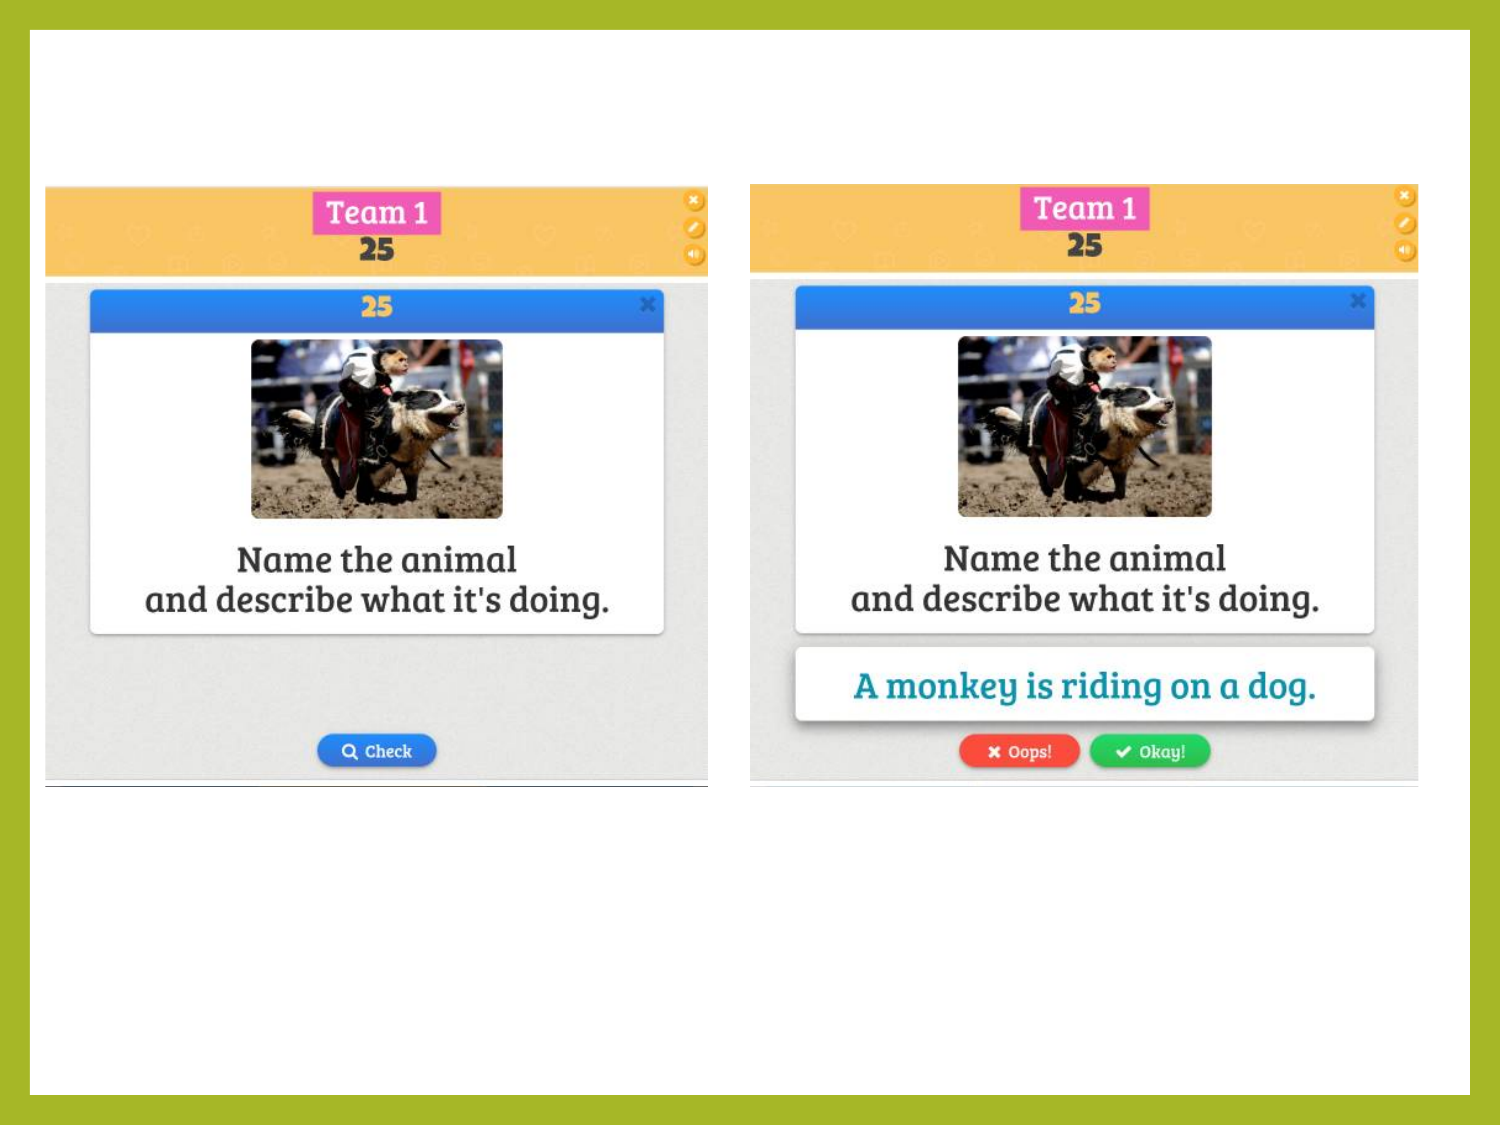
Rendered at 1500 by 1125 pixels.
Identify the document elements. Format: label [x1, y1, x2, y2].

picture [749, 184, 1419, 788]
picture [45, 184, 714, 788]
